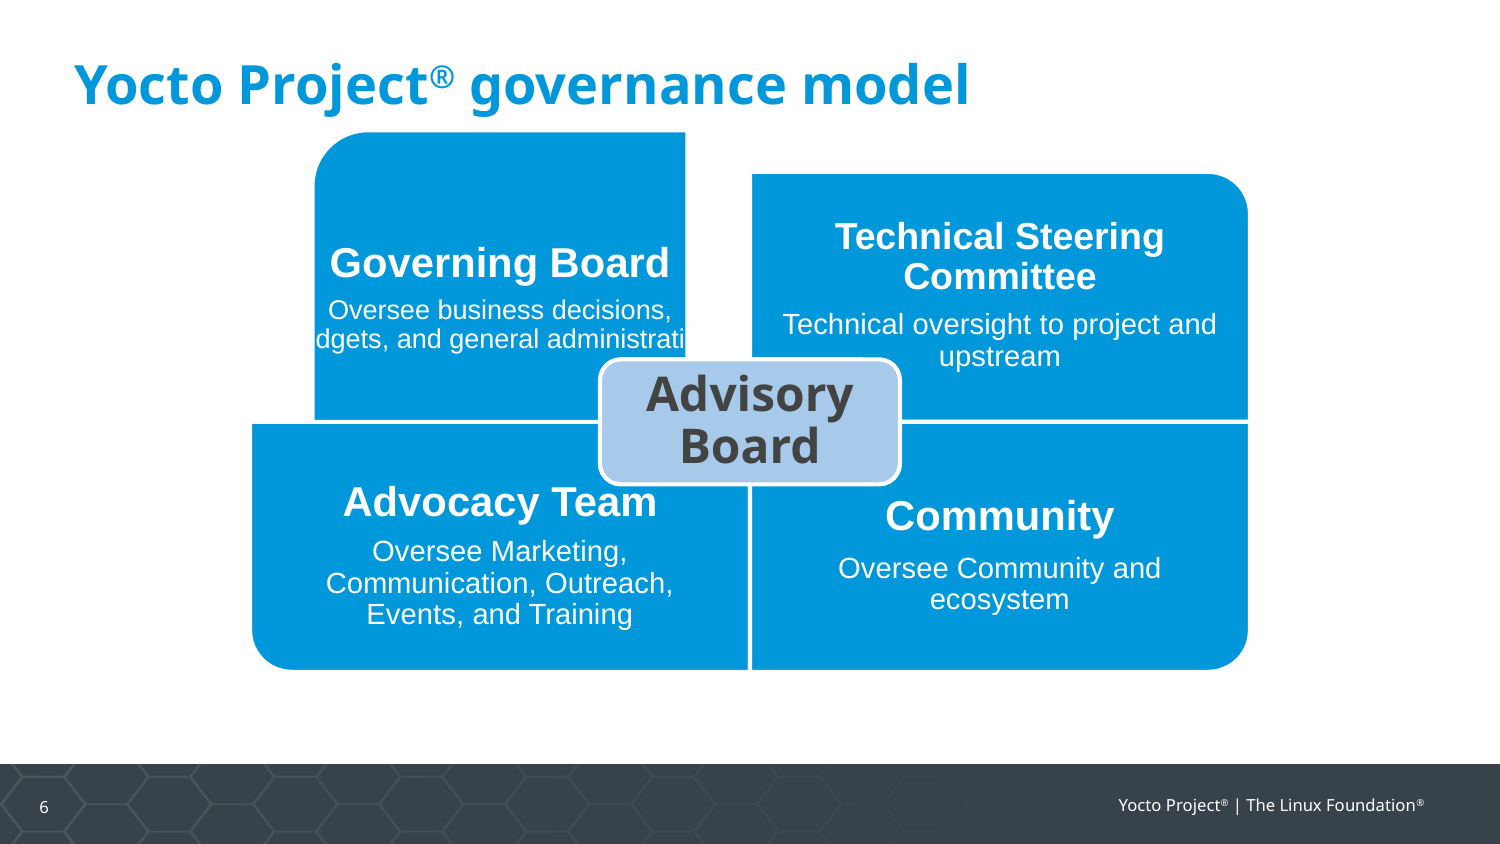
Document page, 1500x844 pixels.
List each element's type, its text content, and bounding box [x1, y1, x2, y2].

title Yocto Project®️ governance model [74, 50, 1425, 160]
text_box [249, 171, 1251, 673]
picture [0, 0, 1500, 844]
